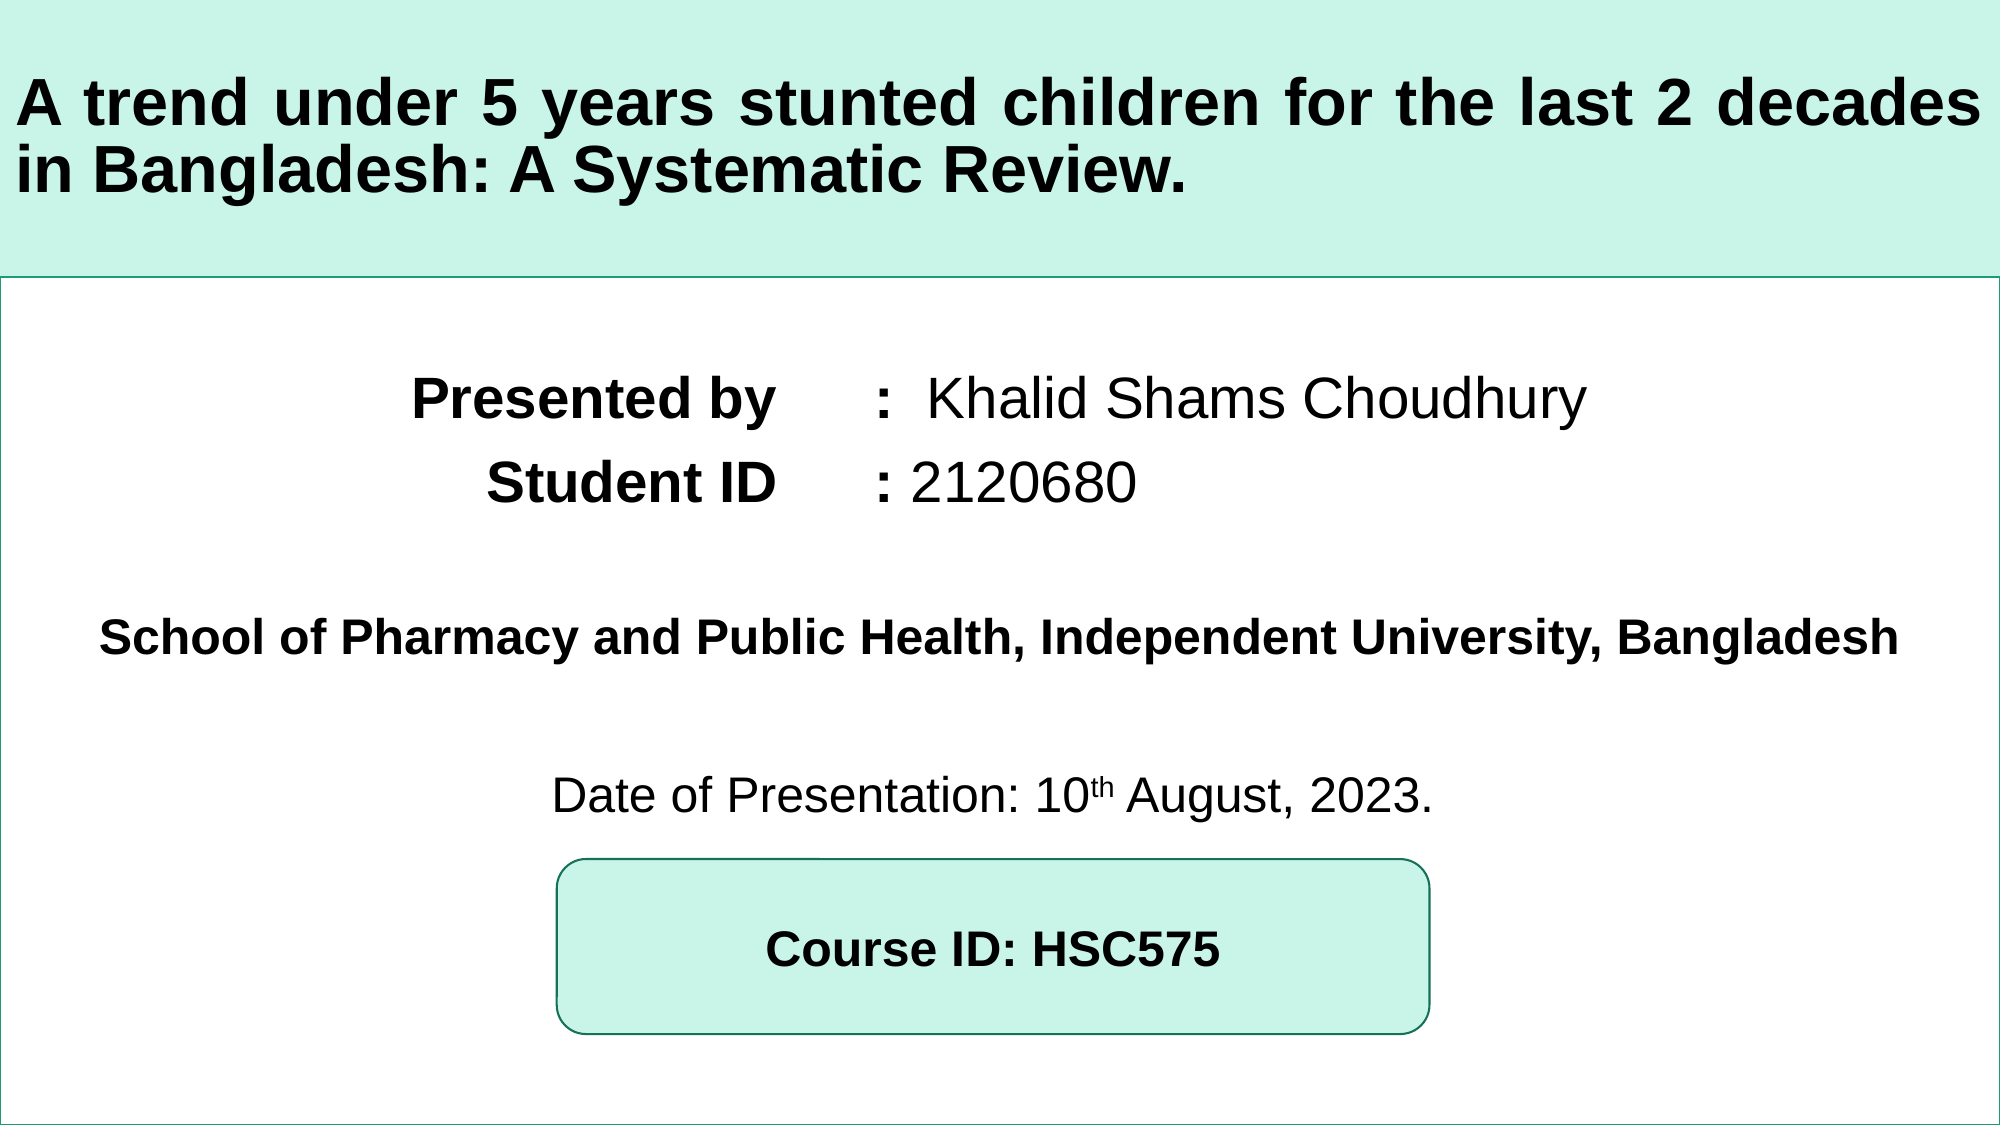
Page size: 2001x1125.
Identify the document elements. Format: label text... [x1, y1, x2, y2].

list Presented by : Khalid Shams Choudhury Student ID : 2120680 School of Pharmacy and Public Health, Independent University, Bangladesh Date of Presentation: 10th August, 2023. [0, 276, 2000, 1125]
title A trend under 5 years stunted children for the last 2 decades in Bangladesh: A Systematic Review. [0, 0, 2000, 276]
text_box Course ID: HSC575 [555, 857, 1431, 1036]
